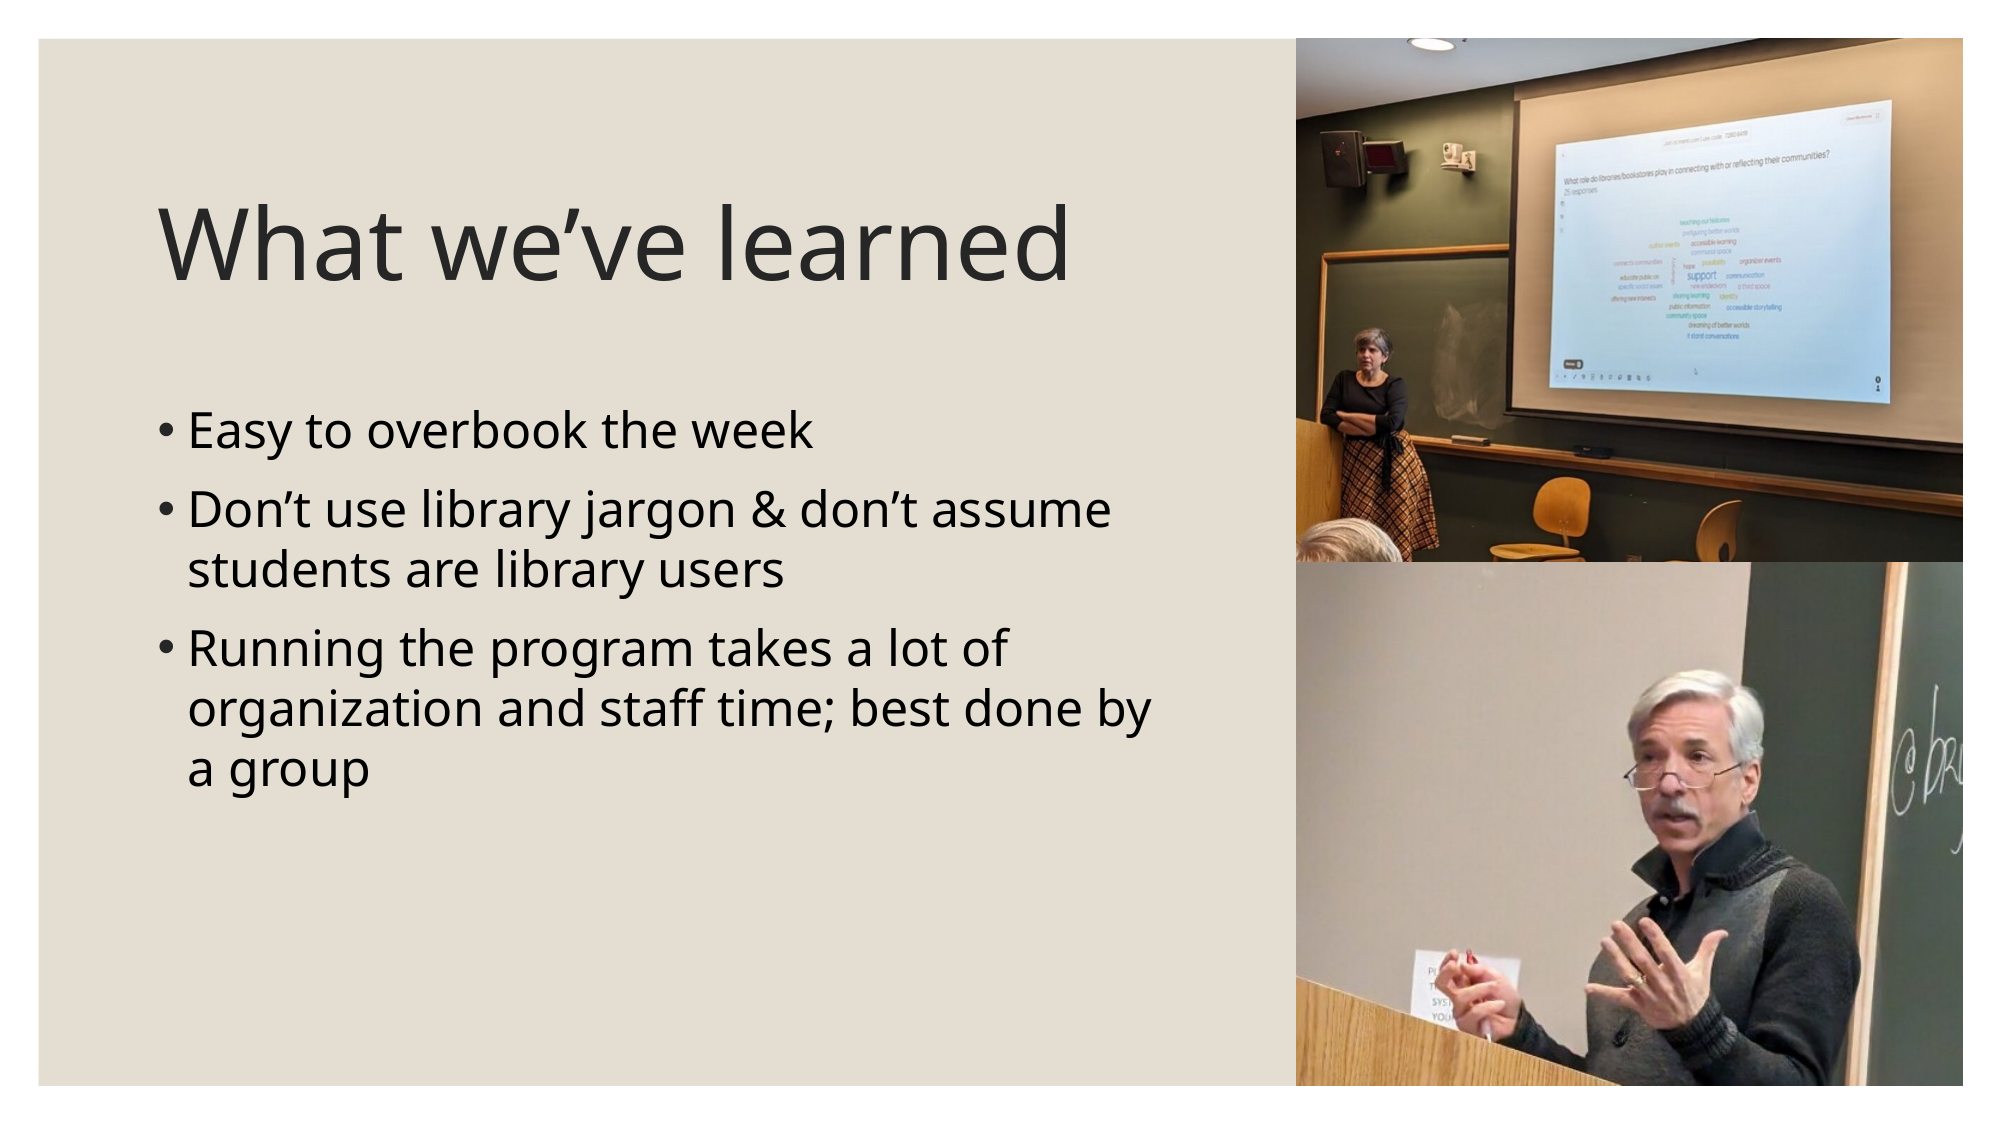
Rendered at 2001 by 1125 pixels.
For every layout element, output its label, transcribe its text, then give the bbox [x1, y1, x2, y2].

title What we’ve learned [142, 105, 1173, 391]
list Easy to overbook the week Don’t use library jargon & don’t assume students are library users Running the program takes a lot of organization and staff time; best done by a group [142, 391, 1173, 990]
text_box [38, 38, 1292, 1087]
picture [1296, 38, 1963, 1086]
